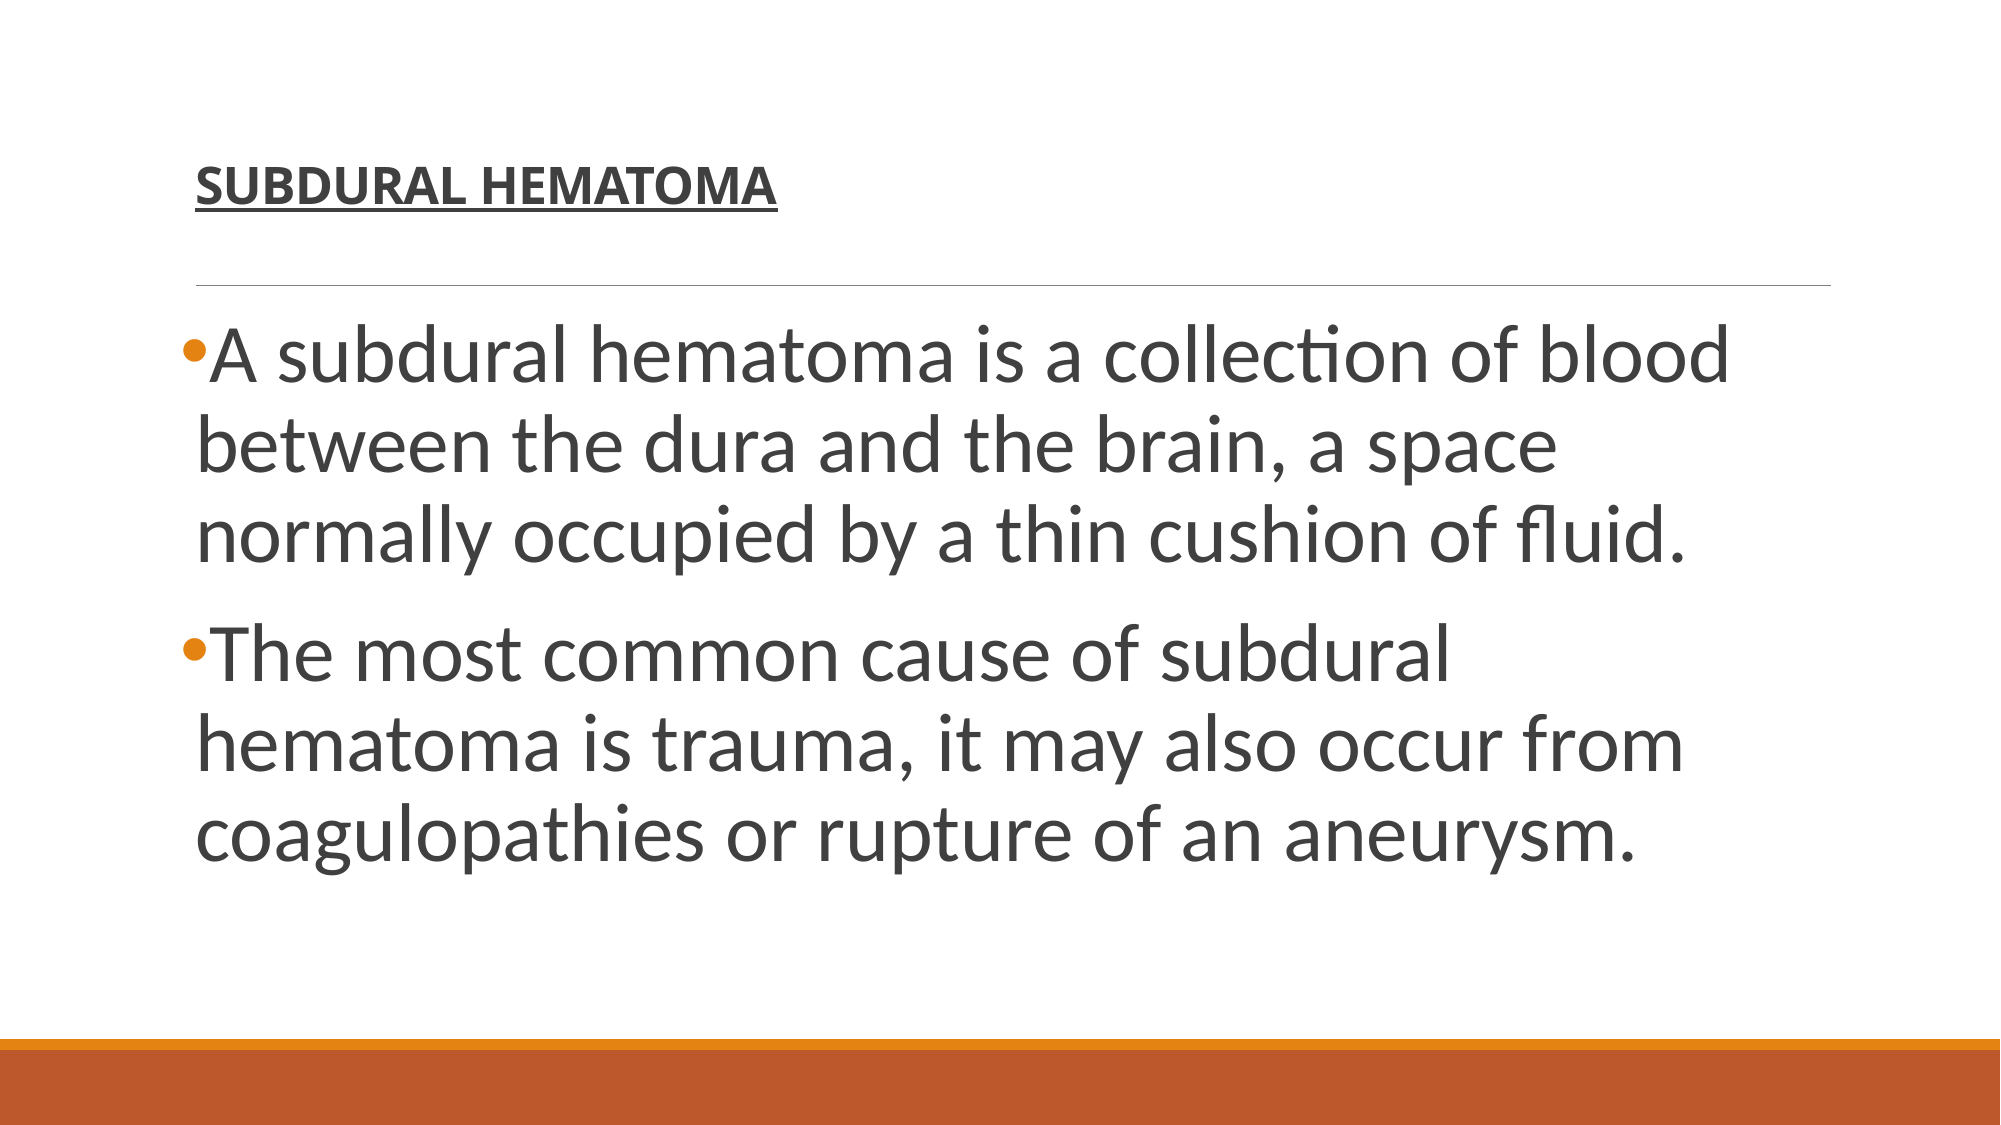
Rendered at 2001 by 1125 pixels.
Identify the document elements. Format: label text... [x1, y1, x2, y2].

title SUBDURAL HEMATOMA [180, 47, 1830, 285]
list A subdural hematoma is a collection of blood between the dura and the brain, a space normally occupied by a thin cushion of fluid. The most common cause of subdural hematoma is trauma, it may also occur from coagulopathies or rupture of an aneurysm. [180, 302, 1830, 963]
